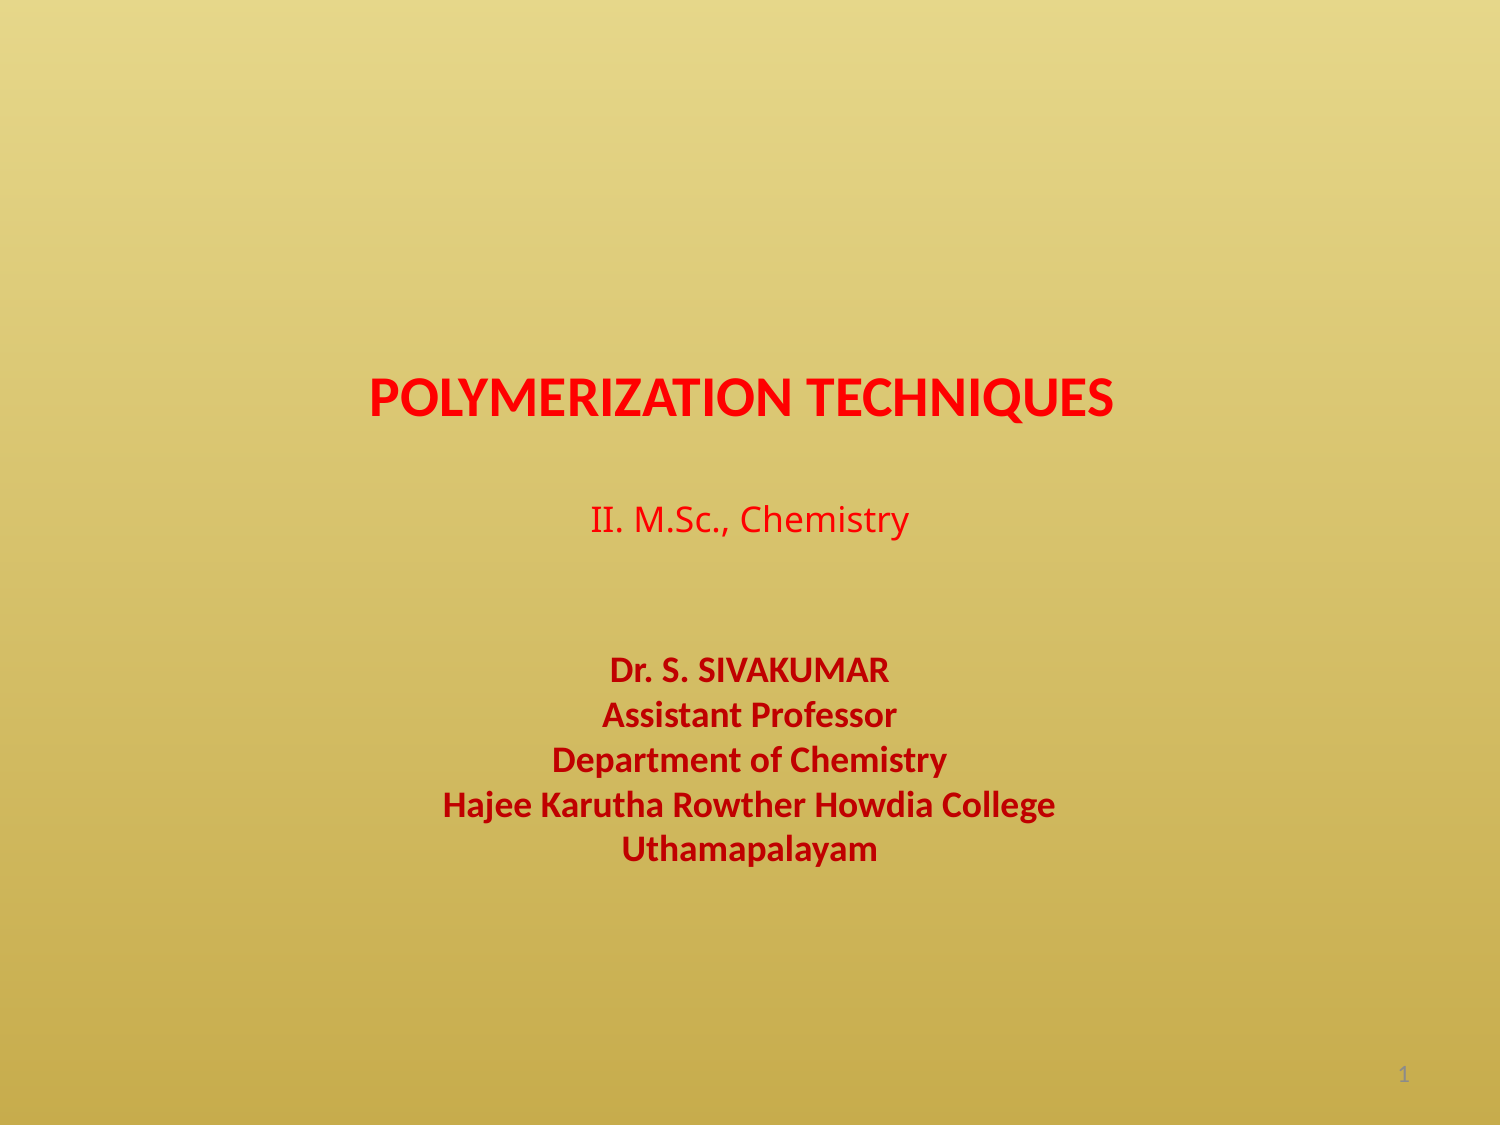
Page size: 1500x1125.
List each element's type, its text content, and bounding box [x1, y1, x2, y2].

title POLYMERIZATION TECHNIQUES II. M.Sc., Chemistry [112, 349, 1388, 591]
slide_number 1 [1074, 1042, 1425, 1103]
subtitle Dr. S. SIVAKUMAR Assistant Professor Department of Chemistry Hajee Karutha Rowther Howdia College Uthamapalayam [225, 637, 1275, 925]
